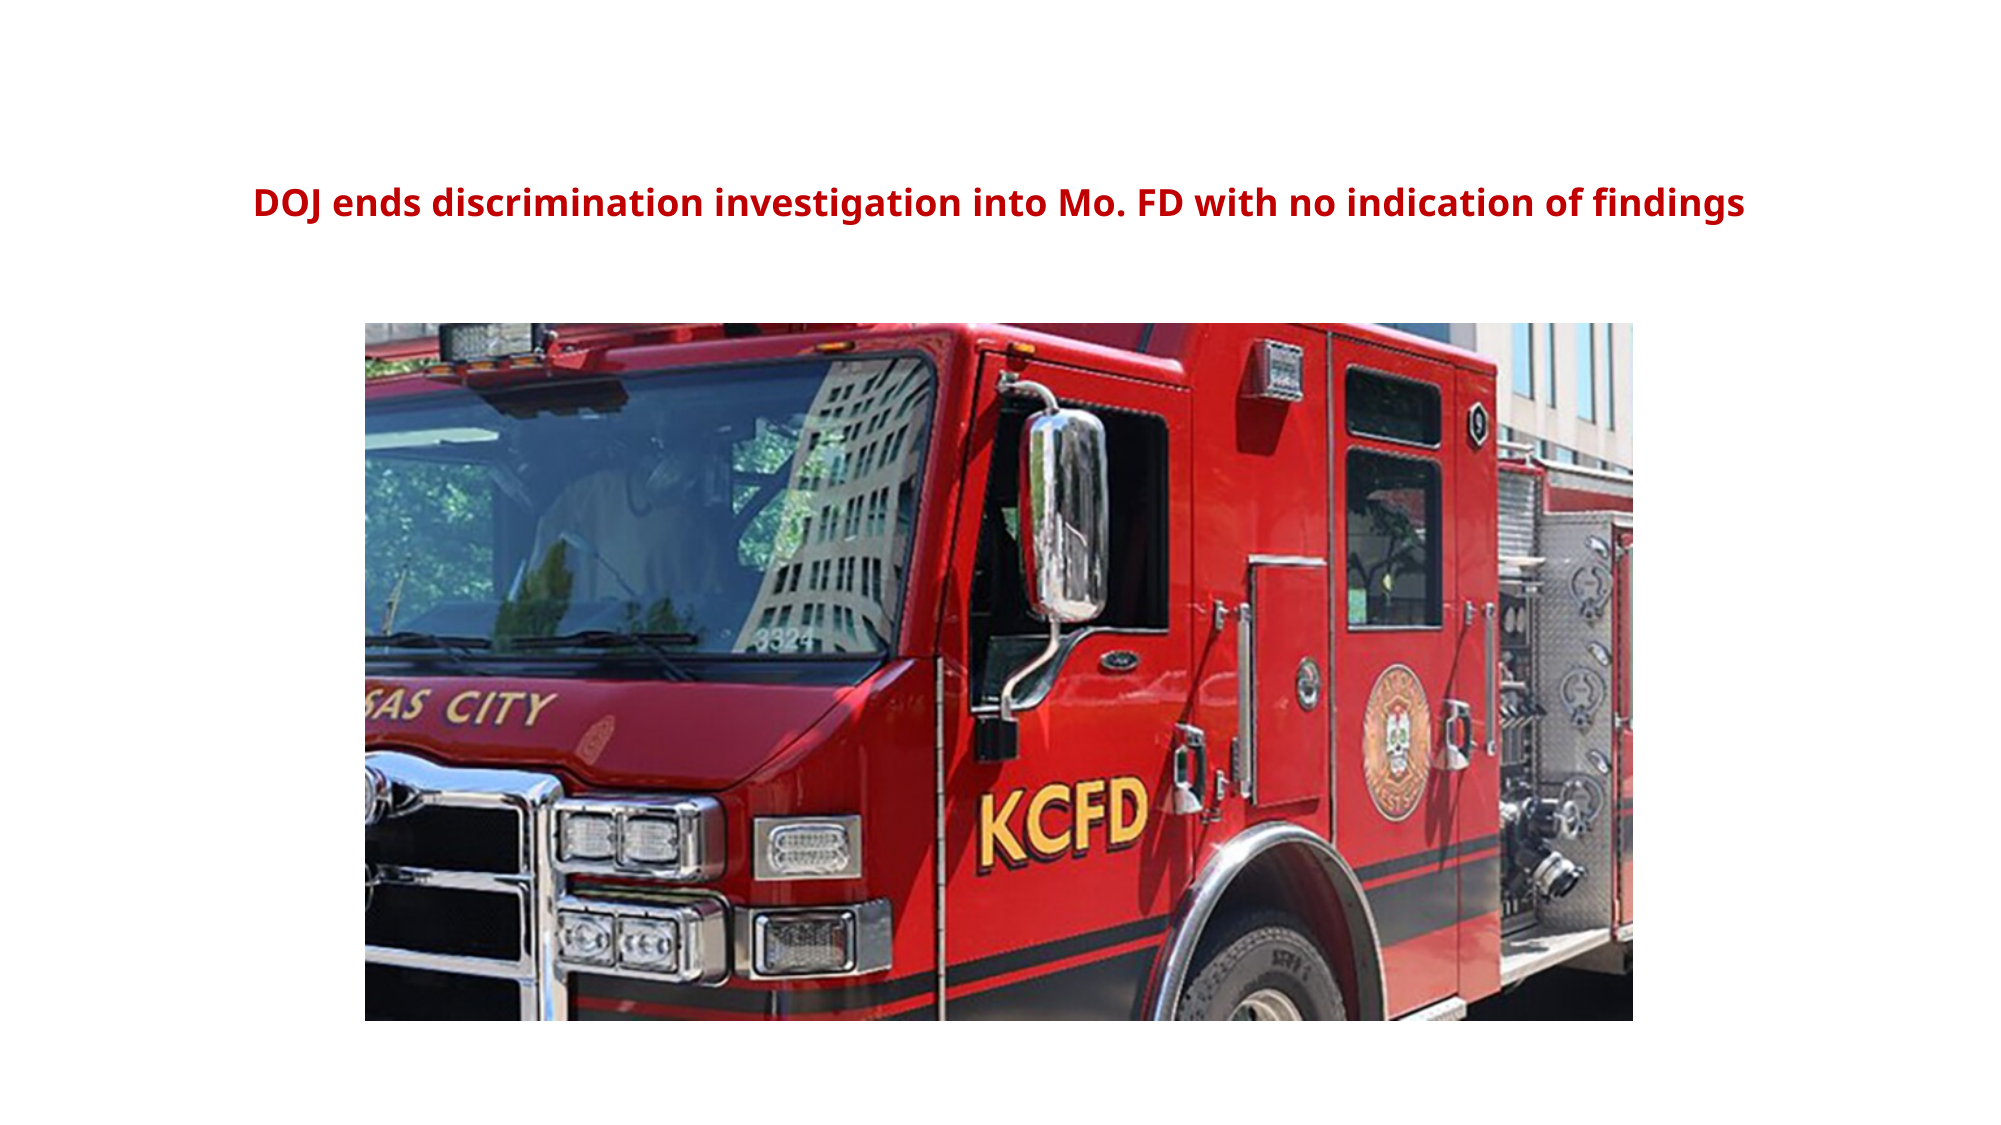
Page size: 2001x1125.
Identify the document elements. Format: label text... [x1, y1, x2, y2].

title DOJ ends discrimination investigation into Mo. FD with no indication of findings [137, 164, 1863, 278]
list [365, 323, 1633, 1021]
